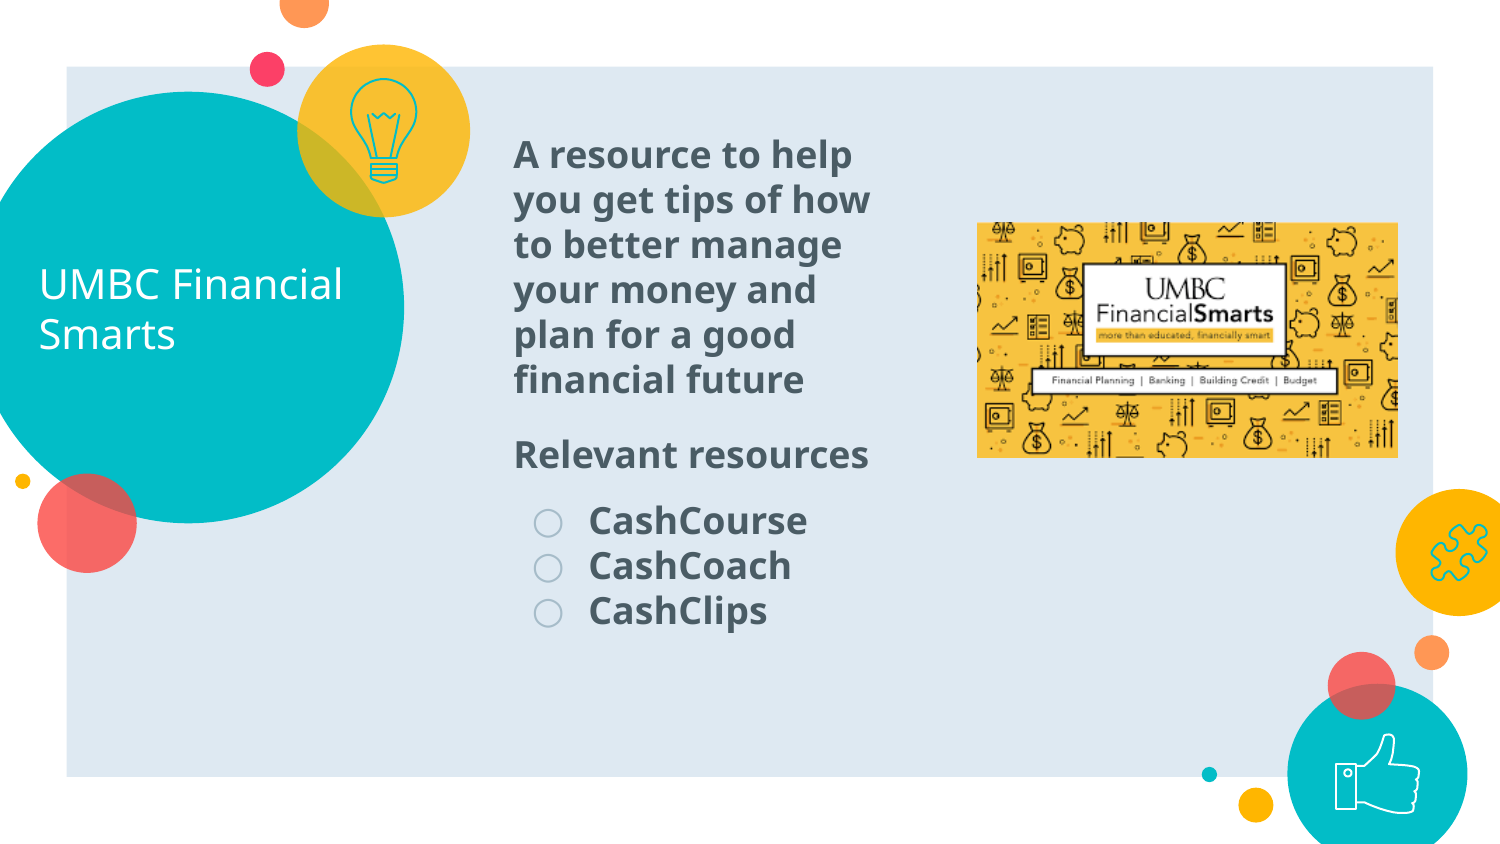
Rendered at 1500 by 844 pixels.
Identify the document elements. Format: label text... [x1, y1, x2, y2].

list Relevant resources CashCourse CashCoach CashClips [498, 416, 937, 712]
picture [976, 222, 1398, 459]
title UMBC Financial Smarts [23, 91, 375, 524]
list A resource to help you get tips of how to better manage your money and plan for a good financial future [498, 116, 911, 399]
